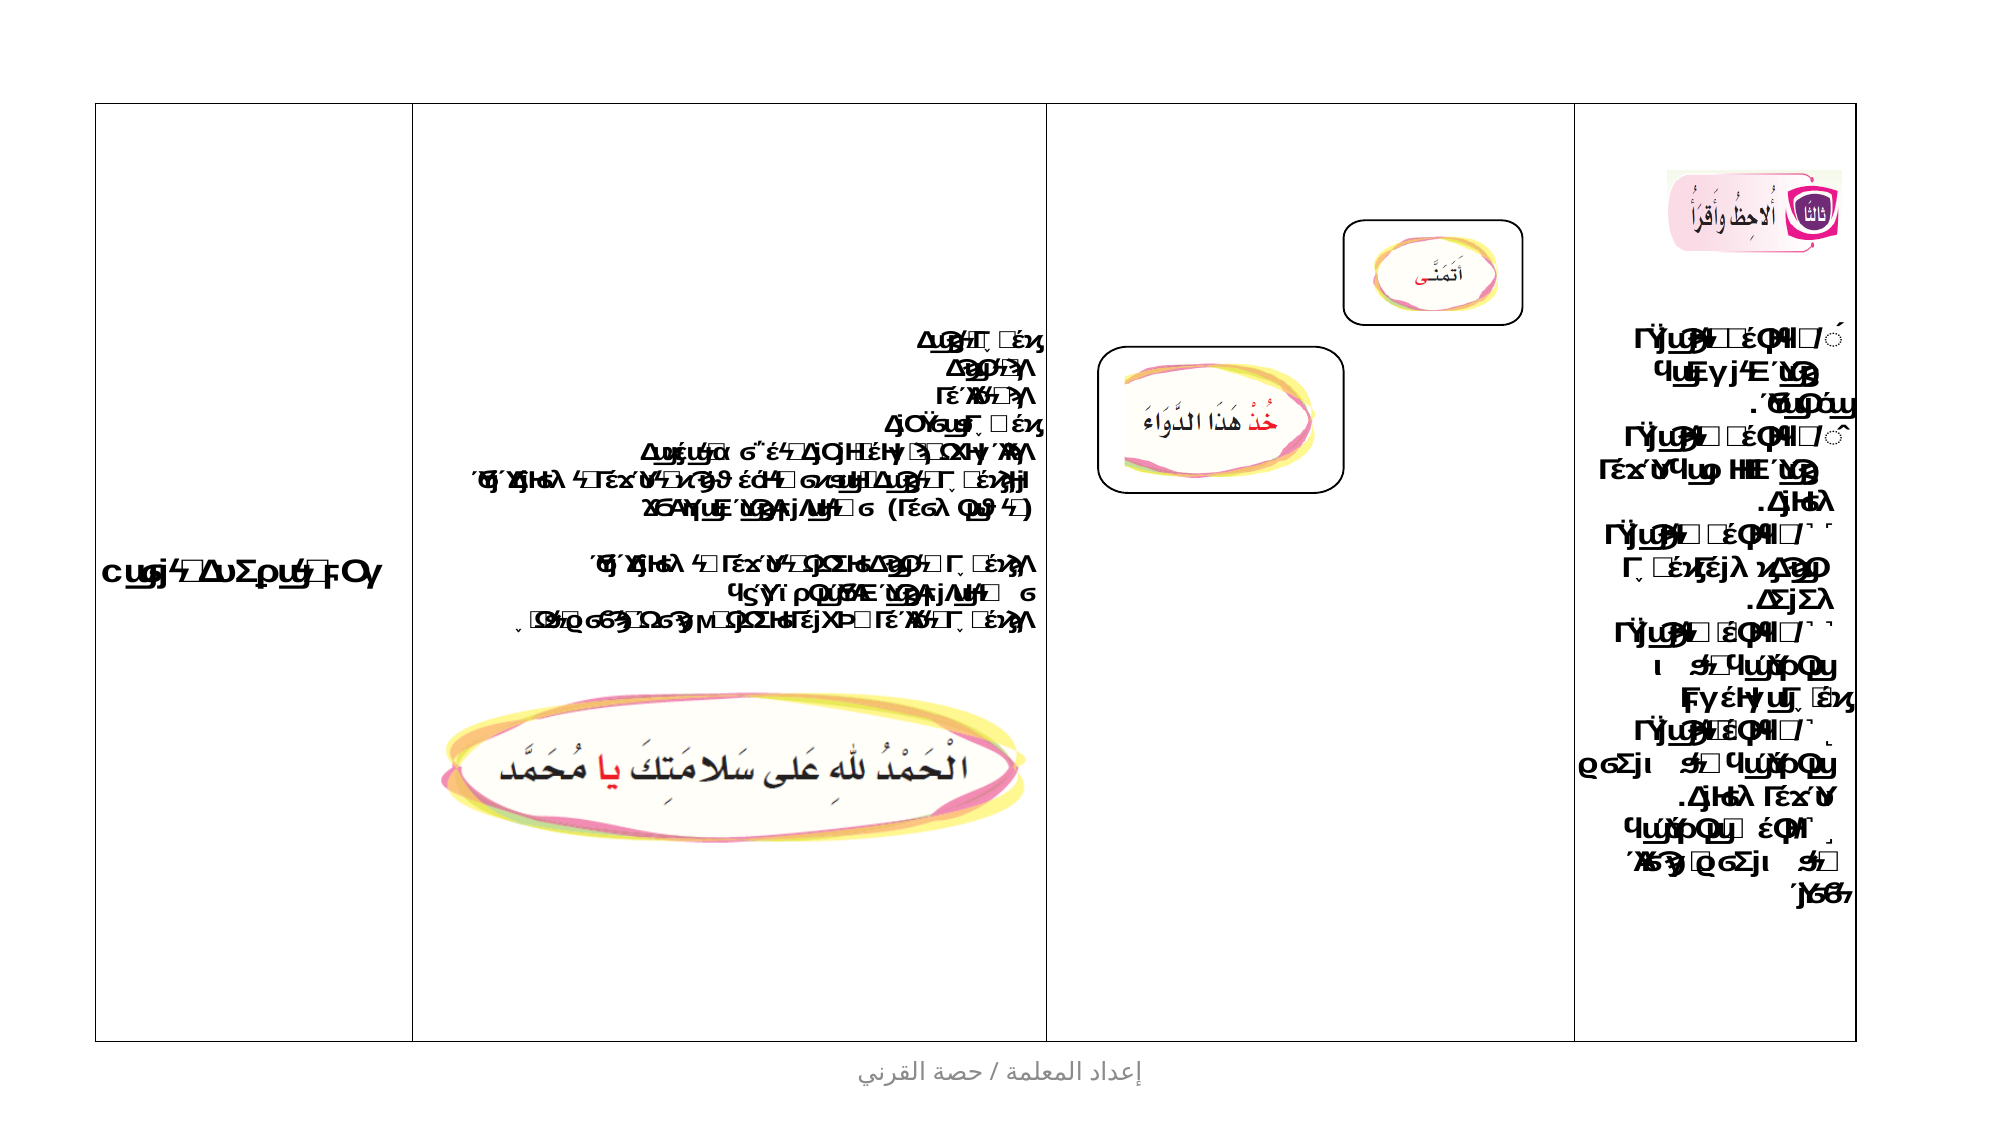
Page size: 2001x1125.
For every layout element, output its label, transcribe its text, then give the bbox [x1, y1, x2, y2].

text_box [58, 103, 1877, 1043]
footer إعداد المعلمة / حصة القرني [662, 1043, 1338, 1103]
